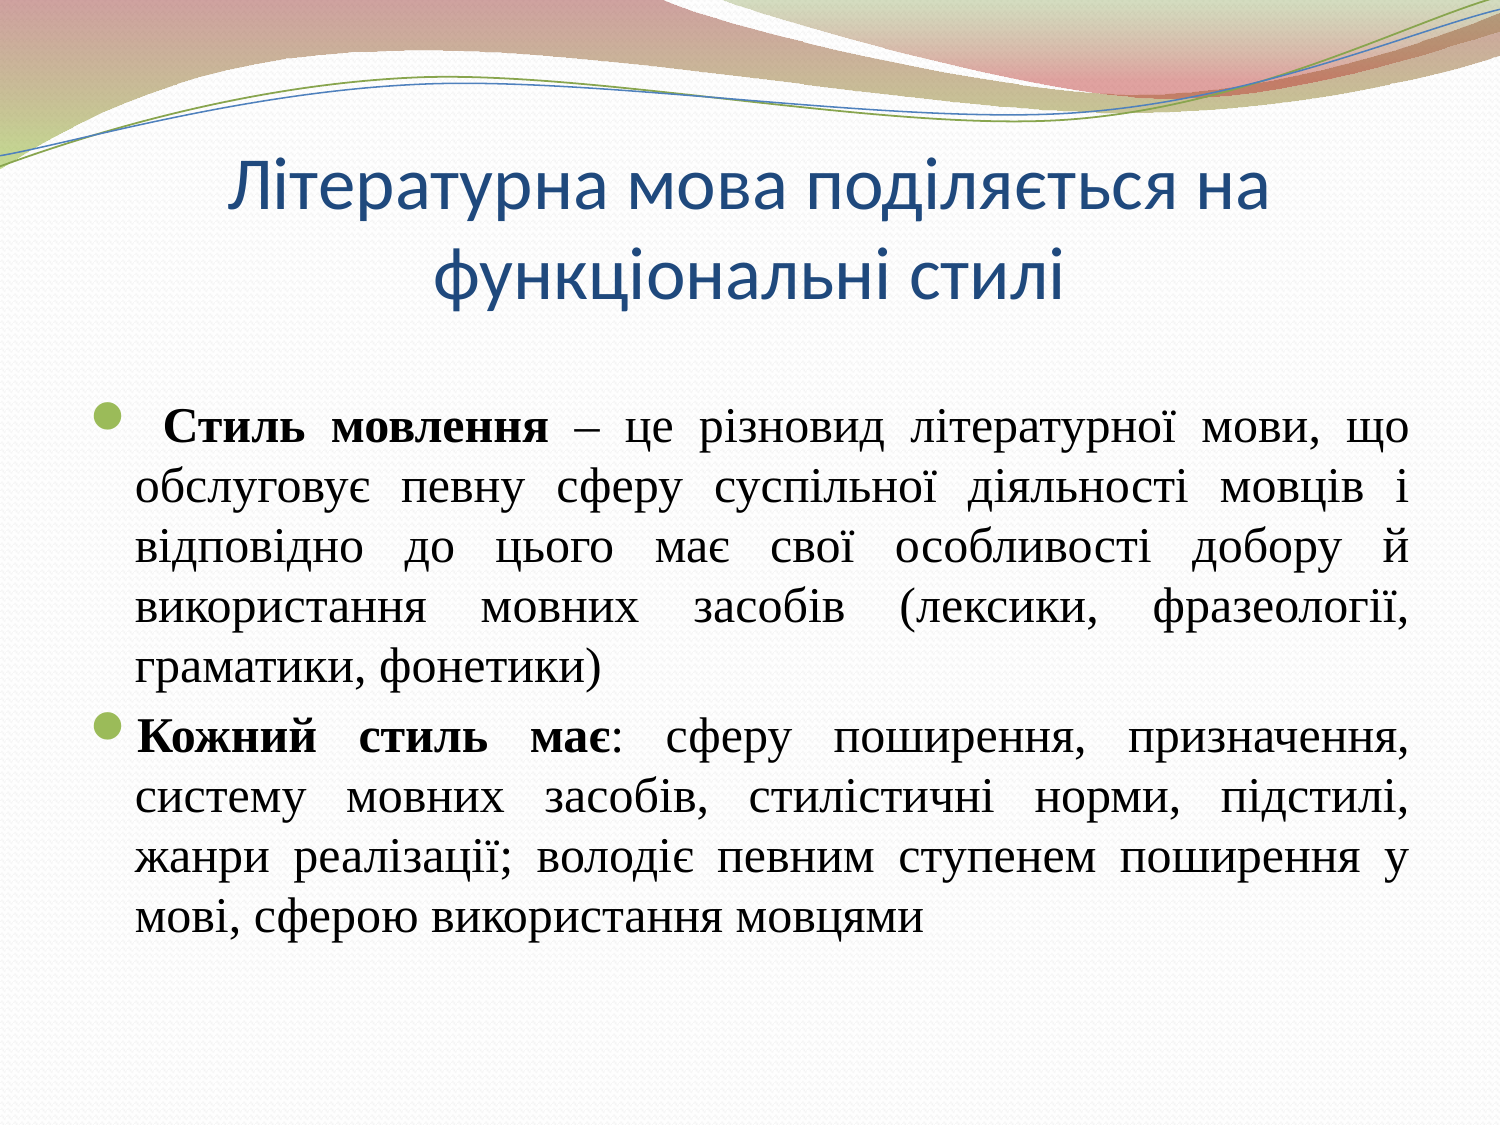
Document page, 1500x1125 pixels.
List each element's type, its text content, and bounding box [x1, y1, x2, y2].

title Літературна мова поділяється на функціональні стилі [75, 125, 1425, 315]
list Стиль мовлення – це різновид літературної мови, що обслуговує певну сферу суспільної діяльності мовців і відповідно до цього має свої особливості добору й використання мовних засобів (лексики, фразеології, граматики, фонетики) Кожний стиль має: сферу поширення, призначення, систему мовних засобів, стилістичні норми, підстилі, жанри реалізації; володіє певним ступенем поширення у мові, сферою використання мовцями [75, 385, 1425, 1038]
